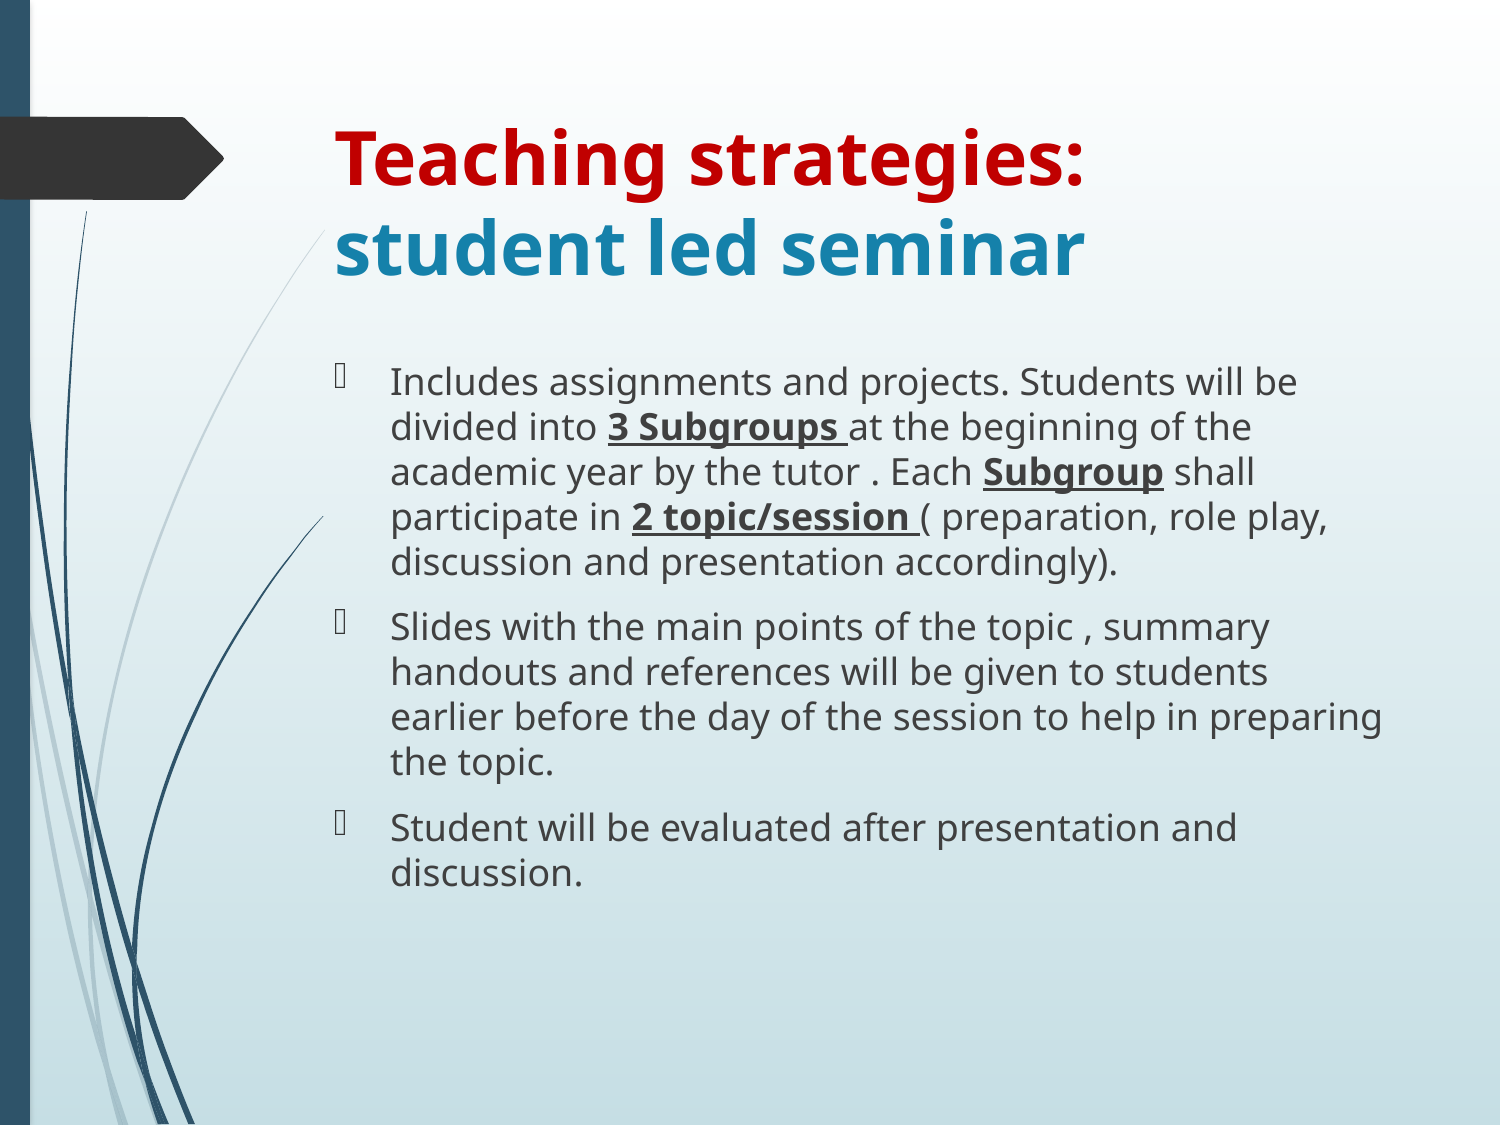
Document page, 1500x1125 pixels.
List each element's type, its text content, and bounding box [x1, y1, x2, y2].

title Teaching strategies: student led seminar [319, 102, 1400, 313]
list Includes assignments and projects. Students will be divided into 3 Subgroups at the beginning of the academic year by the tutor . Each Subgroup shall participate in 2 topic/session ( preparation, role play, discussion and presentation accordingly). Slides with the main points of the topic , summary handouts and references will be given to students earlier before the day of the session to help in preparing the topic. Student will be evaluated after presentation and discussion. [318, 350, 1400, 970]
